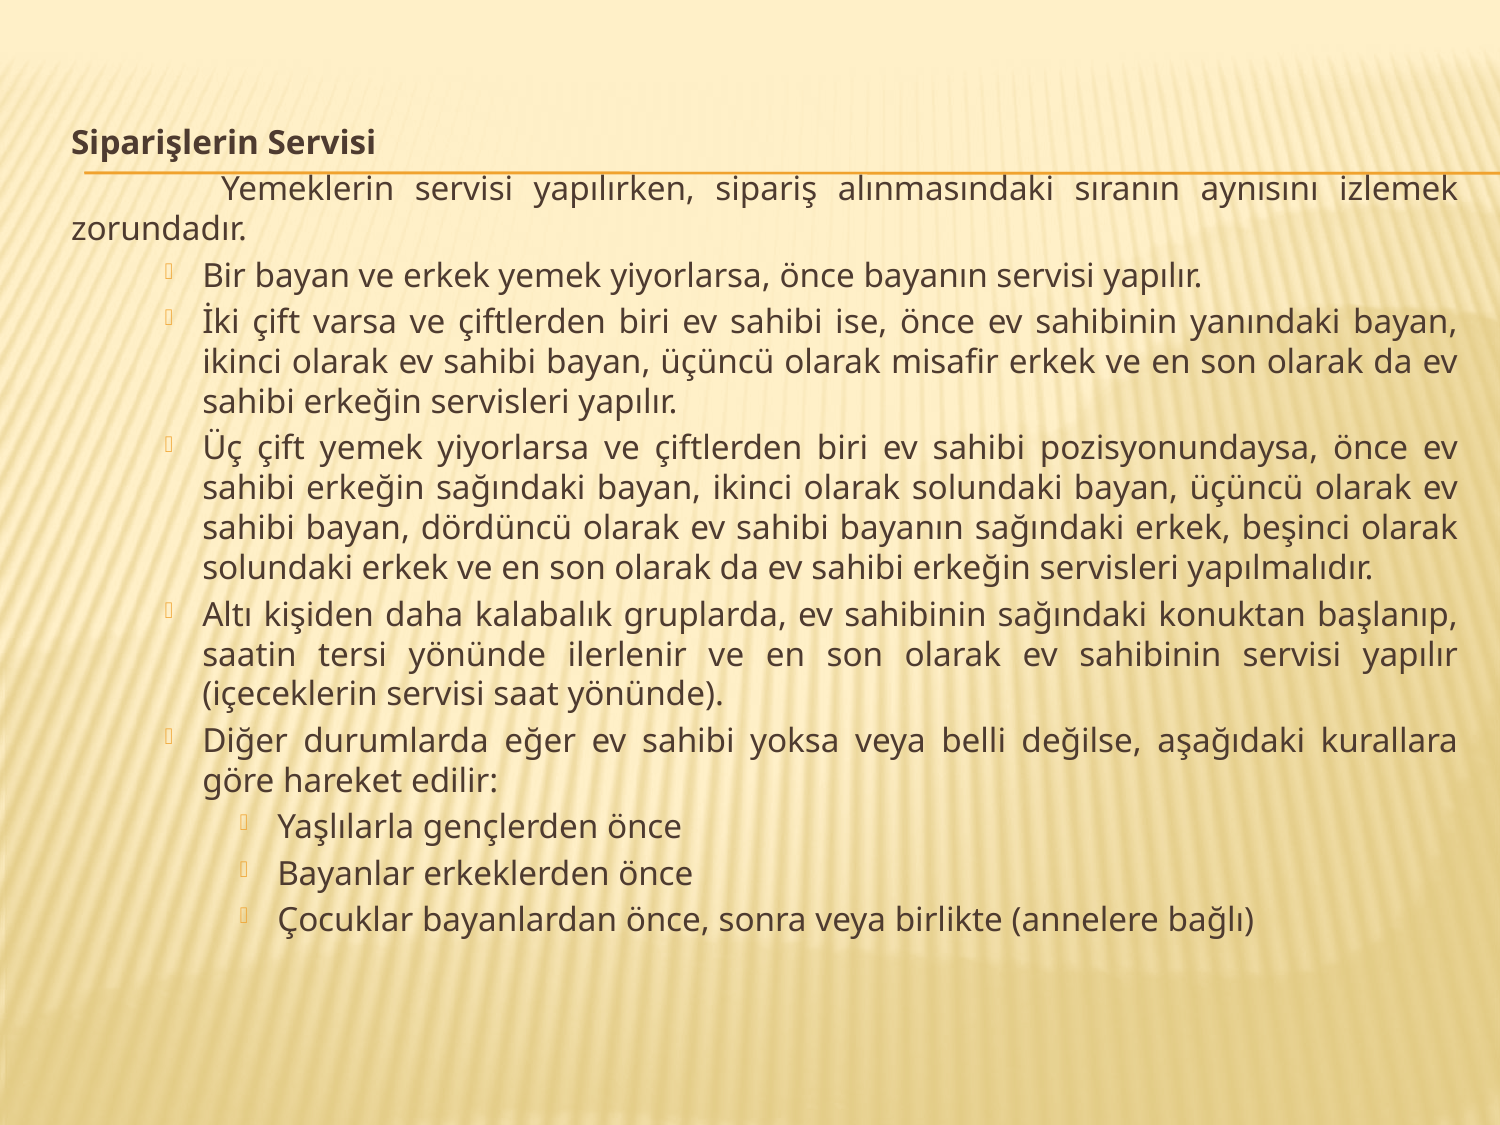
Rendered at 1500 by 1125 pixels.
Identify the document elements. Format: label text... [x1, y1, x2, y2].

list Siparişlerin Servisi Yemeklerin servisi yapılırken, sipariş alınmasındaki sıranın aynısını izlemek zorundadır. Bir bayan ve erkek yemek yiyorlarsa, önce bayanın servisi yapılır. İki çift varsa ve çiftlerden biri ev sahibi ise, önce ev sahibinin yanındaki bayan, ikinci olarak ev sahibi bayan, üçüncü olarak misafir erkek ve en son olarak da ev sahibi erkeğin servisleri yapılır. Üç çift yemek yiyorlarsa ve çiftlerden biri ev sahibi pozisyonundaysa, önce ev sahibi erkeğin sağındaki bayan, ikinci olarak solundaki bayan, üçüncü olarak ev sahibi bayan, dördüncü olarak ev sahibi bayanın sağındaki erkek, beşinci olarak solundaki erkek ve en son olarak da ev sahibi erkeğin servisleri yapılmalıdır. Altı kişiden daha kalabalık gruplarda, ev sahibinin sağındaki konuktan başlanıp, saatin tersi yönünde ilerlenir ve en son olarak ev sahibinin servisi yapılır (içeceklerin servisi saat yönünde). Diğer durumlarda eğer ev sahibi yoksa veya belli değilse, aşağıdaki kurallara göre hareket edilir: Yaşlılarla gençlerden önce Bayanlar erkeklerden önce Çocuklar bayanlardan önce, sonra veya birlikte (annelere bağlı) [0, 113, 1475, 998]
